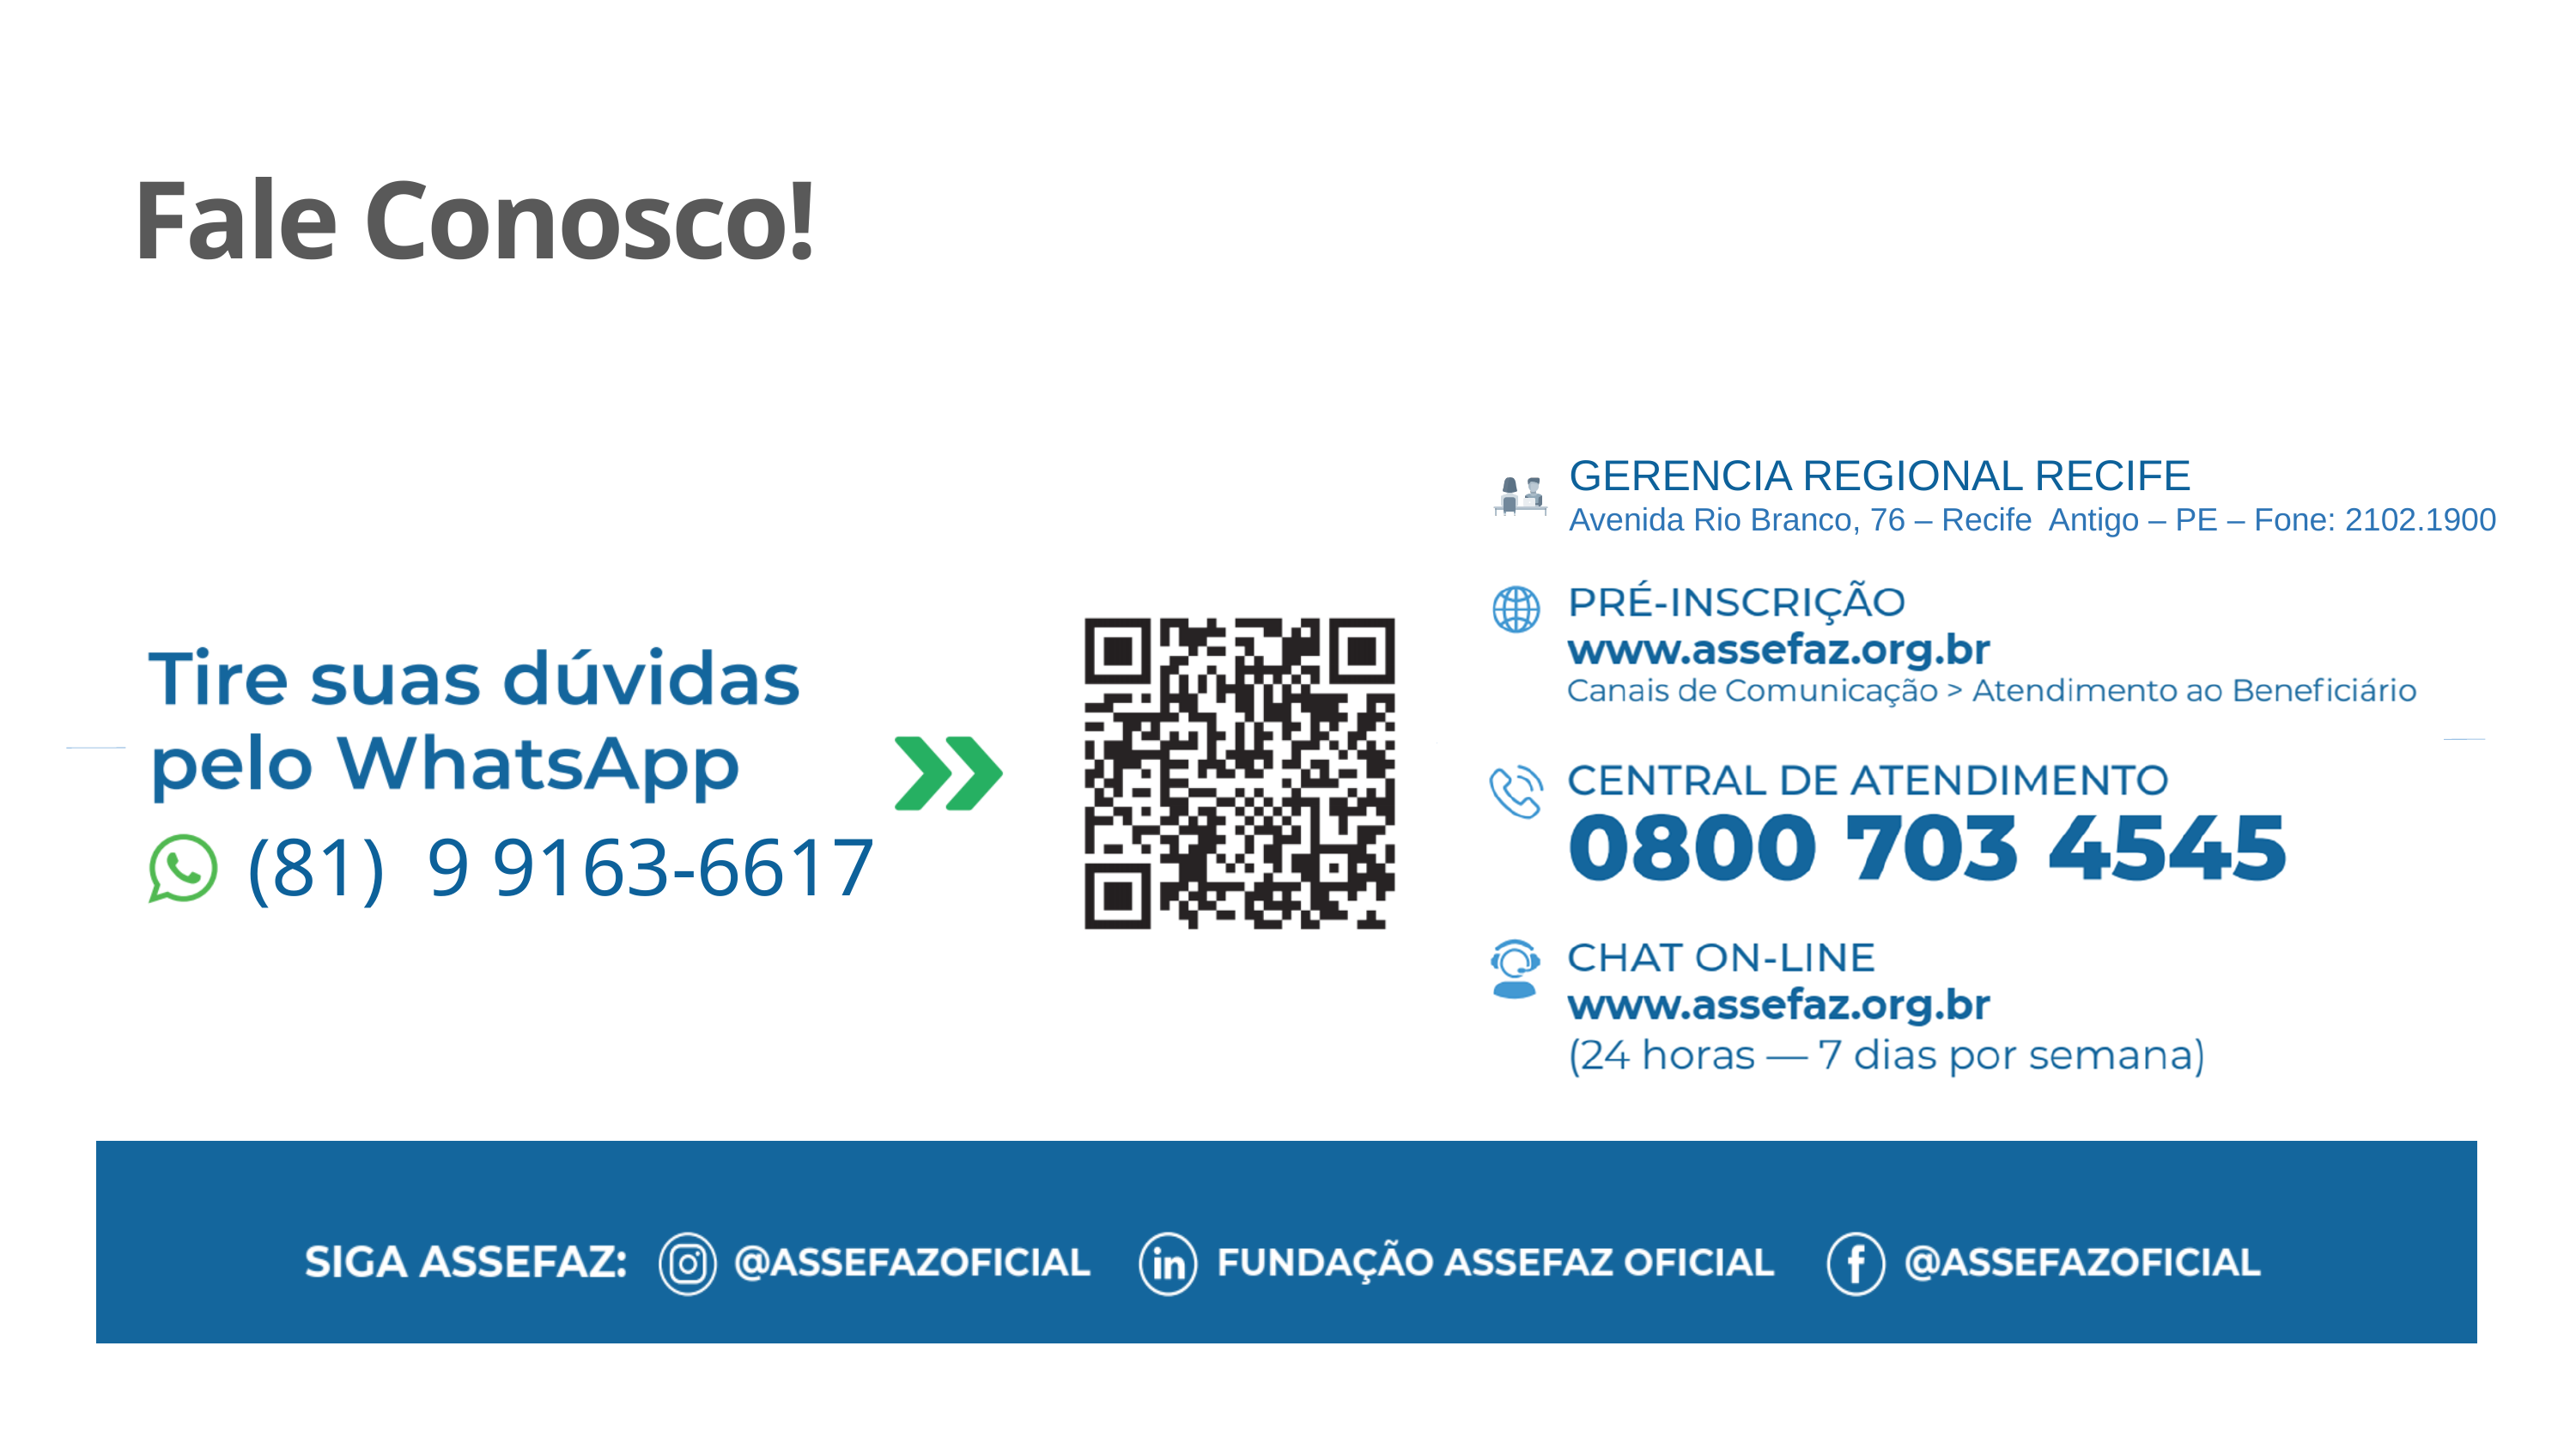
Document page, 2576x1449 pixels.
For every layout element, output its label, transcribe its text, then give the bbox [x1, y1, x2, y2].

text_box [96, 440, 2477, 1343]
text_box Fale Conosco! [118, 144, 2474, 287]
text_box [2477, 739, 2486, 749]
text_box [66, 739, 96, 749]
text_box GERENCIA REGIONAL RECIFE Avenida Rio Branco, 76 – Recife Antigo – PE – Fone: 2102.1900 [2477, 440, 2523, 544]
